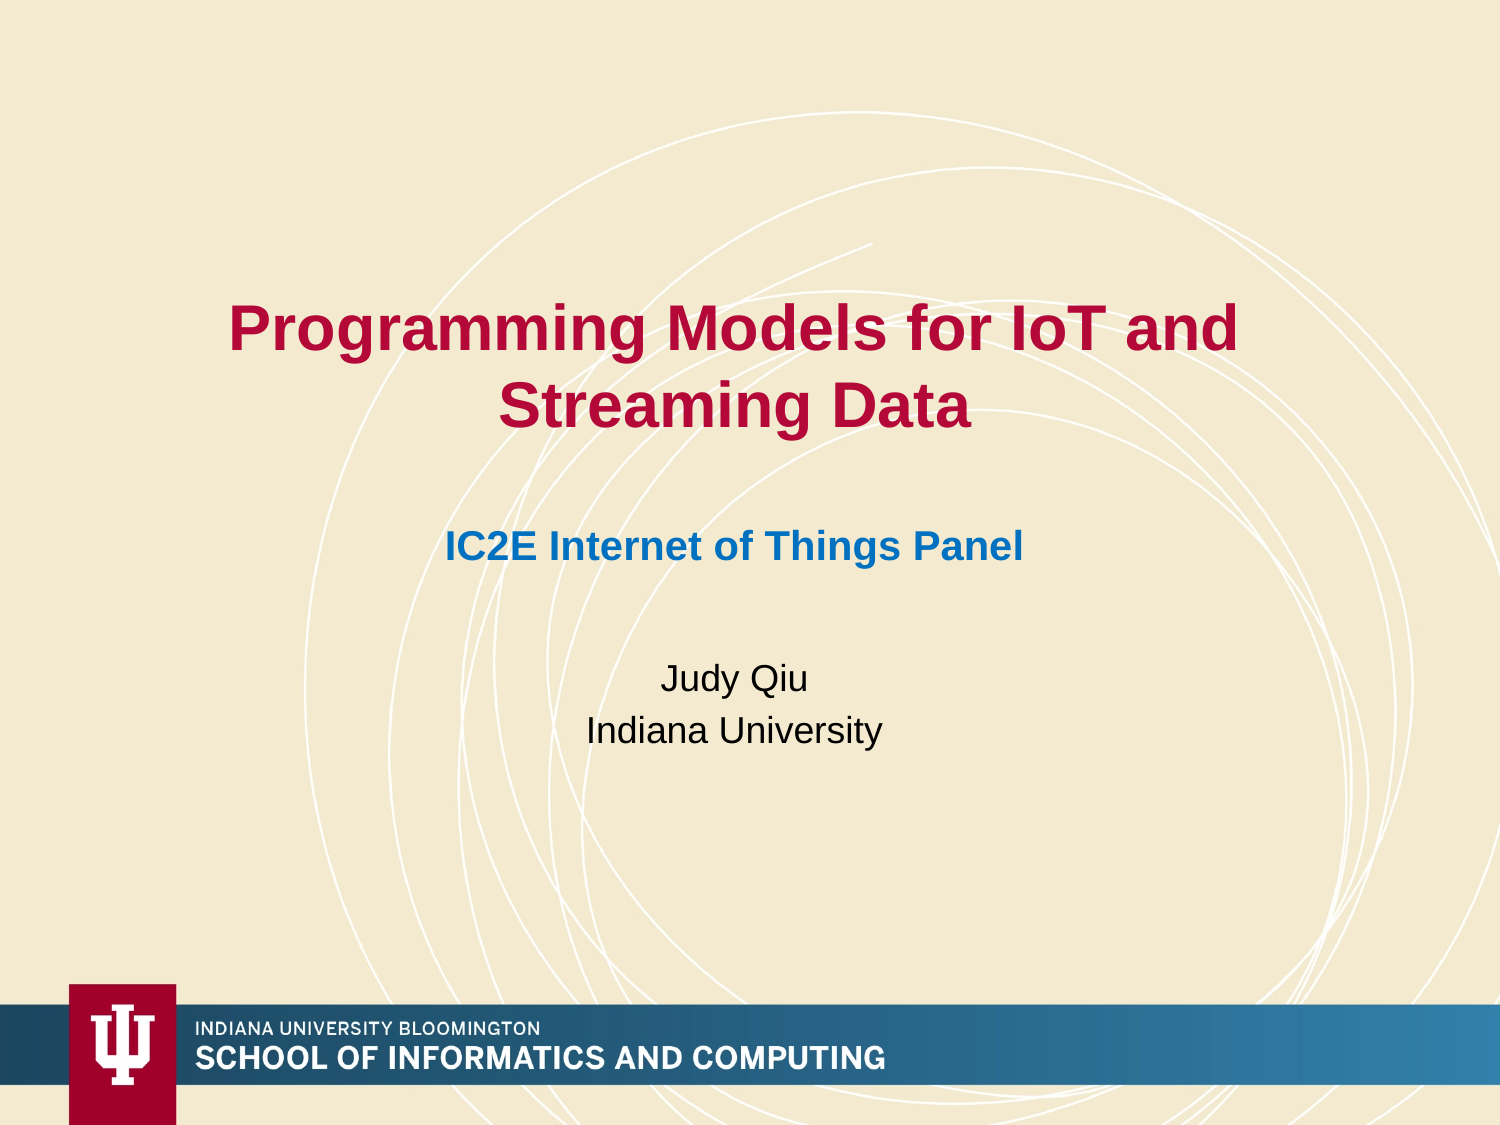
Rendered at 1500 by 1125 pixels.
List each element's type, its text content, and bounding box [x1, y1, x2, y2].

picture [0, 0, 1500, 1125]
subtitle Judy Qiu Indiana University [172, 646, 1297, 918]
title Programming Models for IoT and Streaming Data IC2E Internet of Things Panel [81, 184, 1388, 576]
